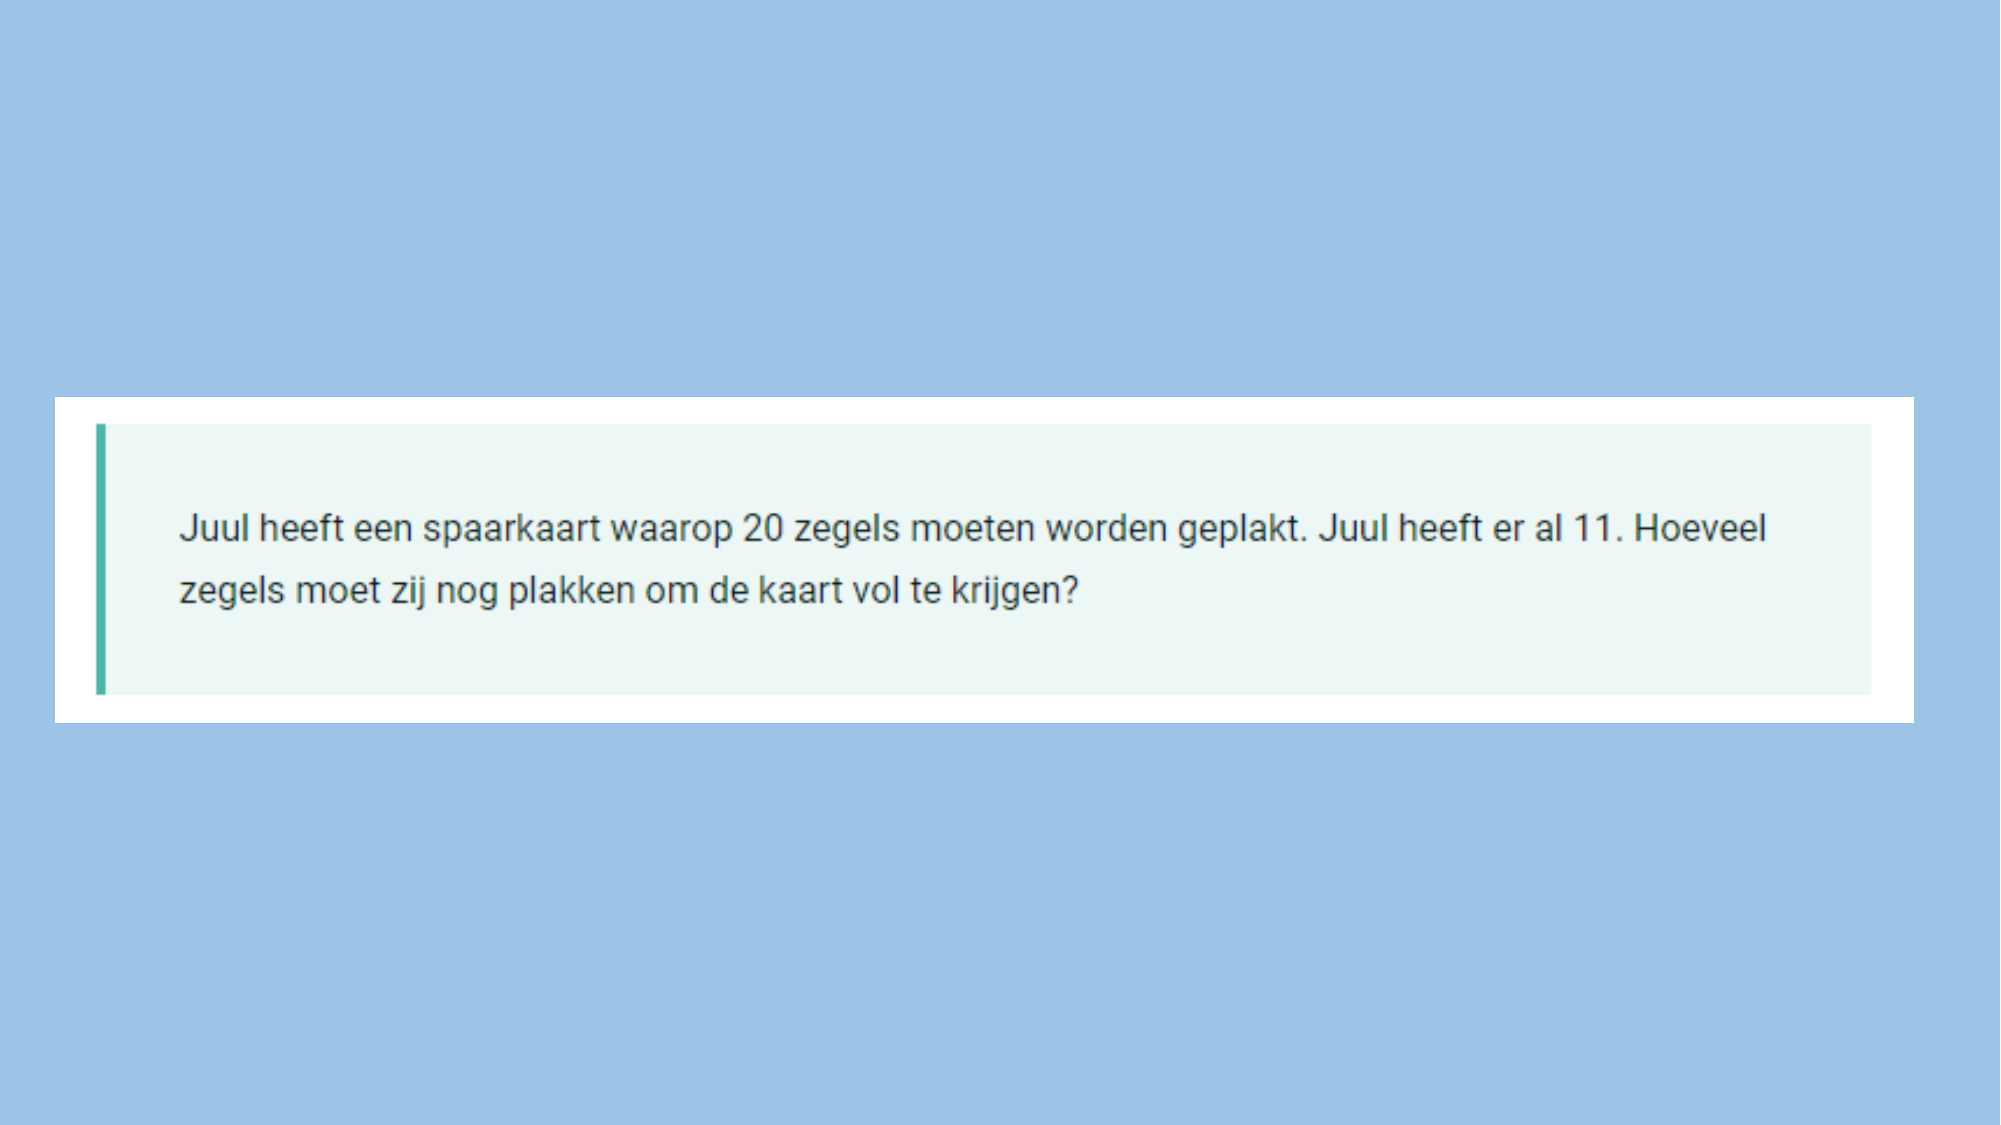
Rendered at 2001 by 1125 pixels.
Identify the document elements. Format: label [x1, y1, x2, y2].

picture [55, 397, 1914, 723]
